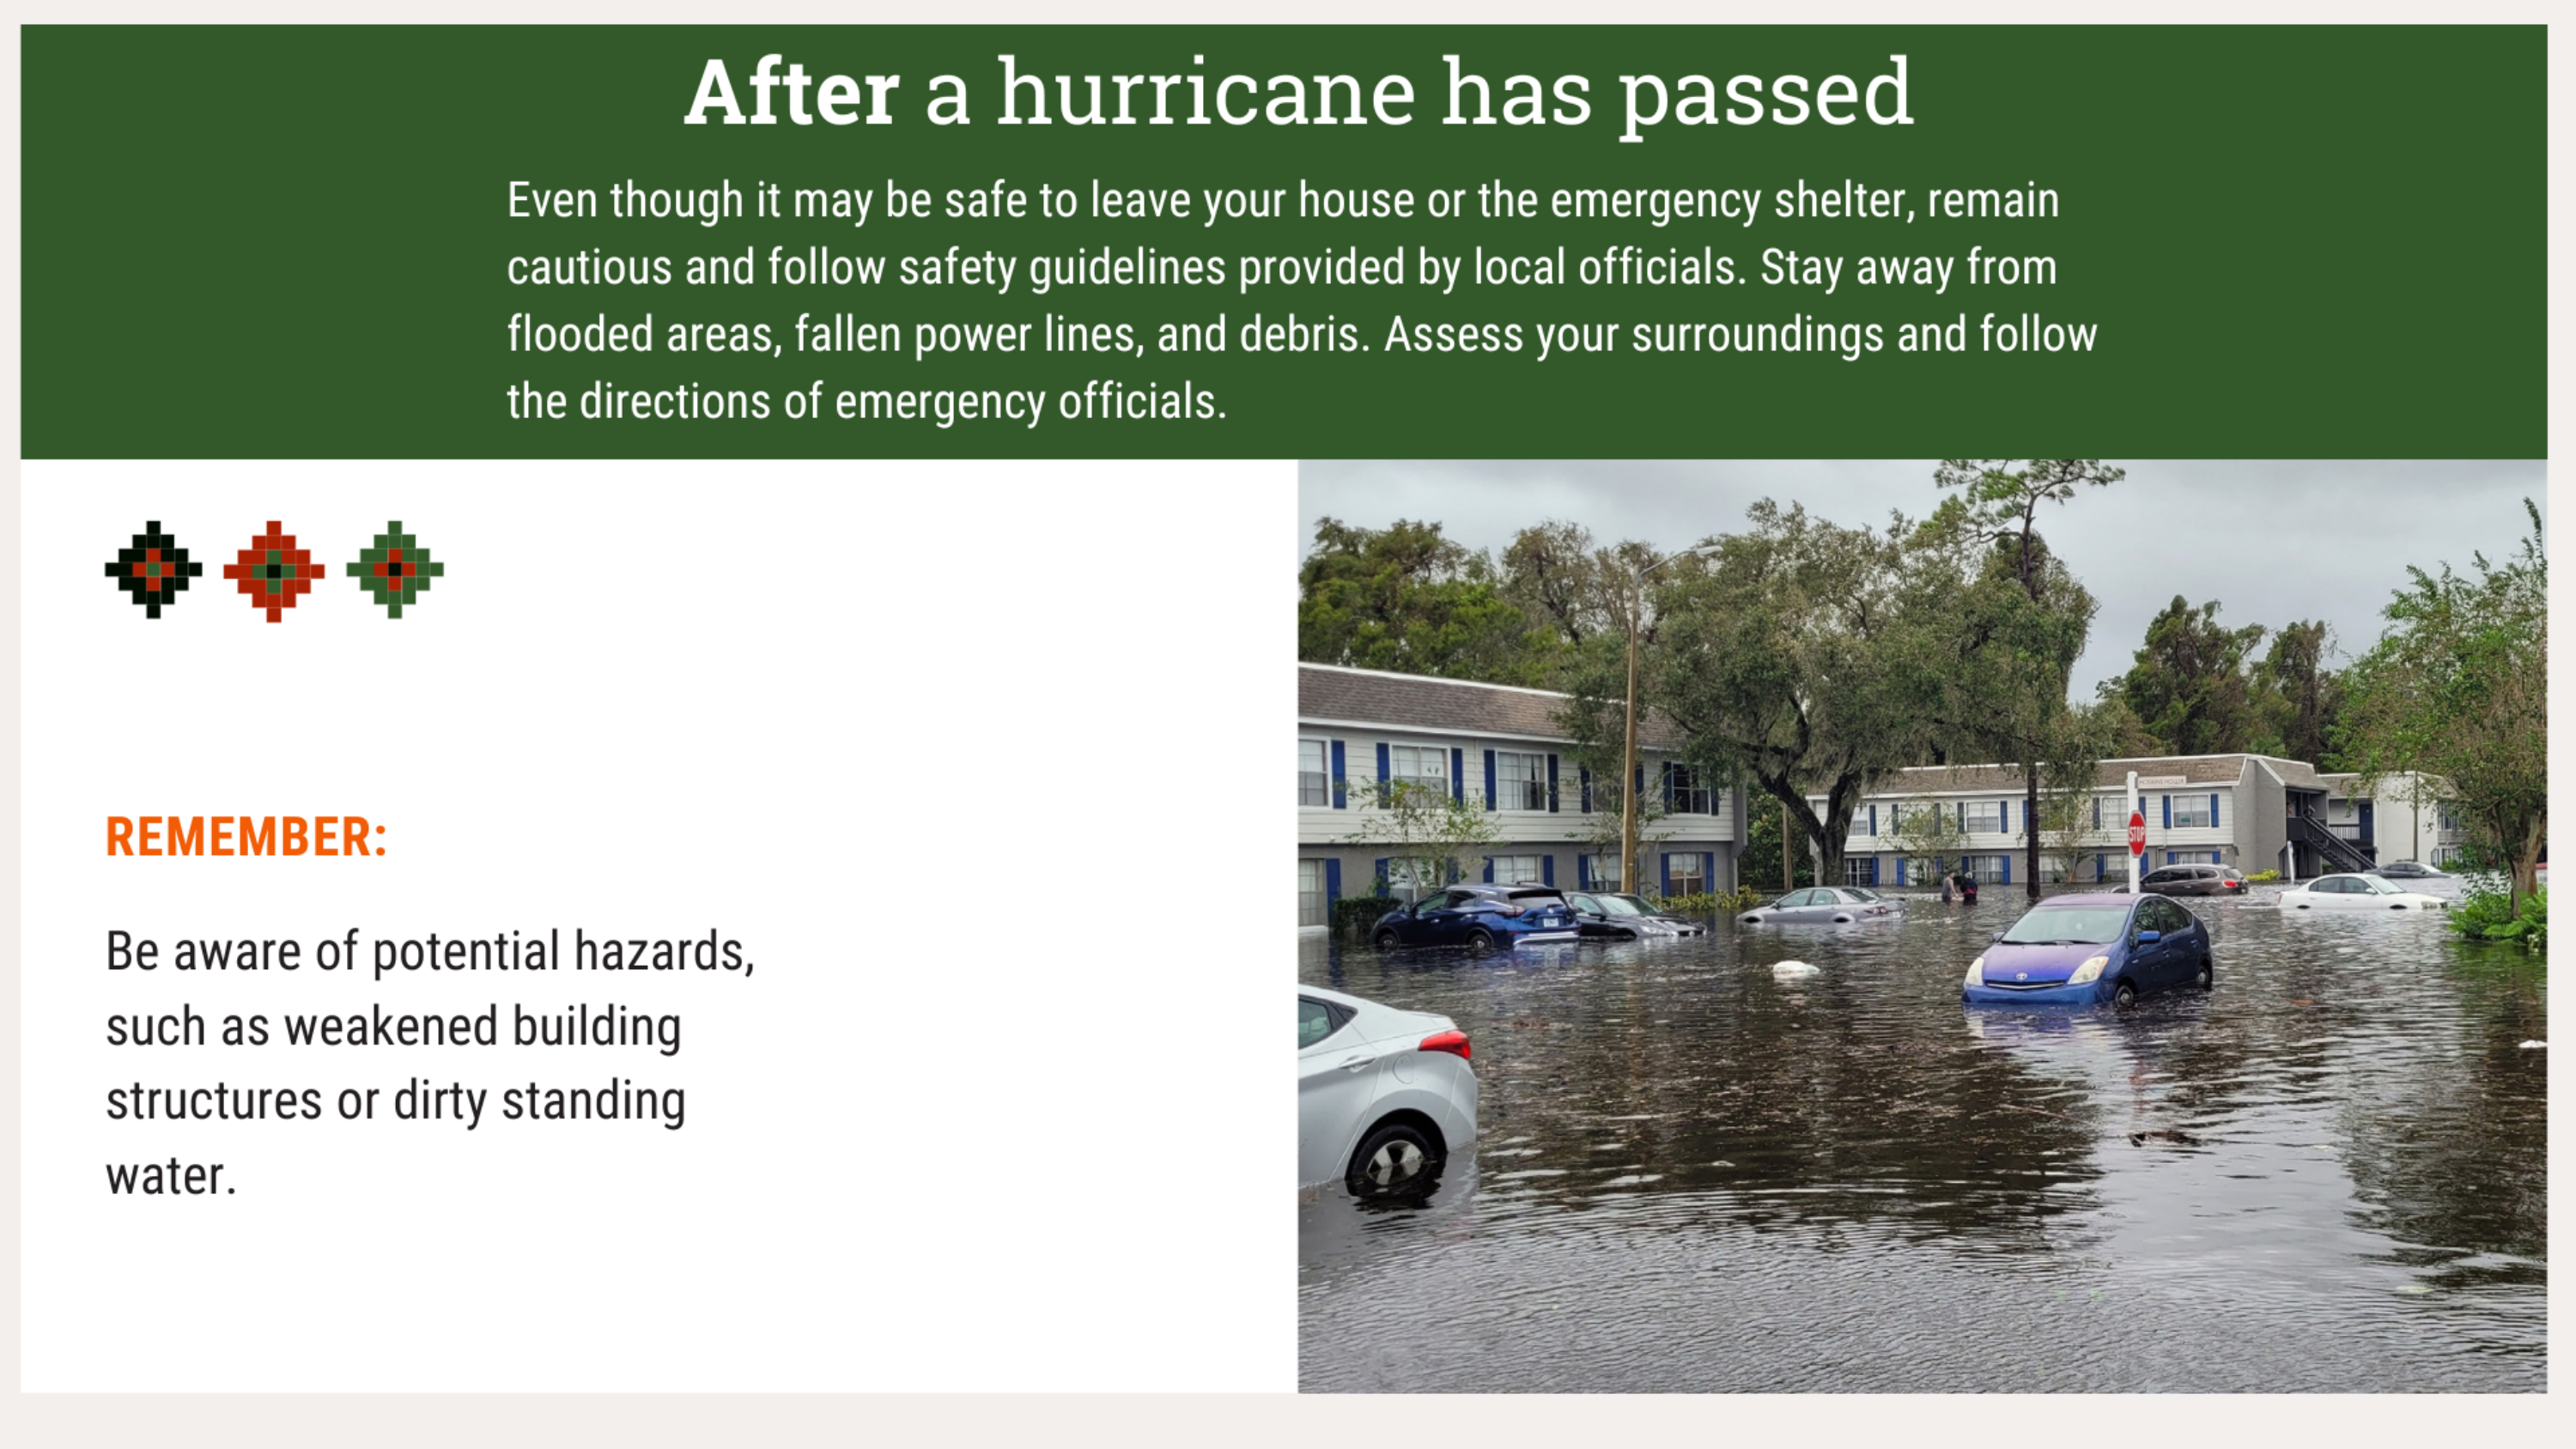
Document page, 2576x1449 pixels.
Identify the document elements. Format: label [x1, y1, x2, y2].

text_box [0, 0, 2576, 1449]
